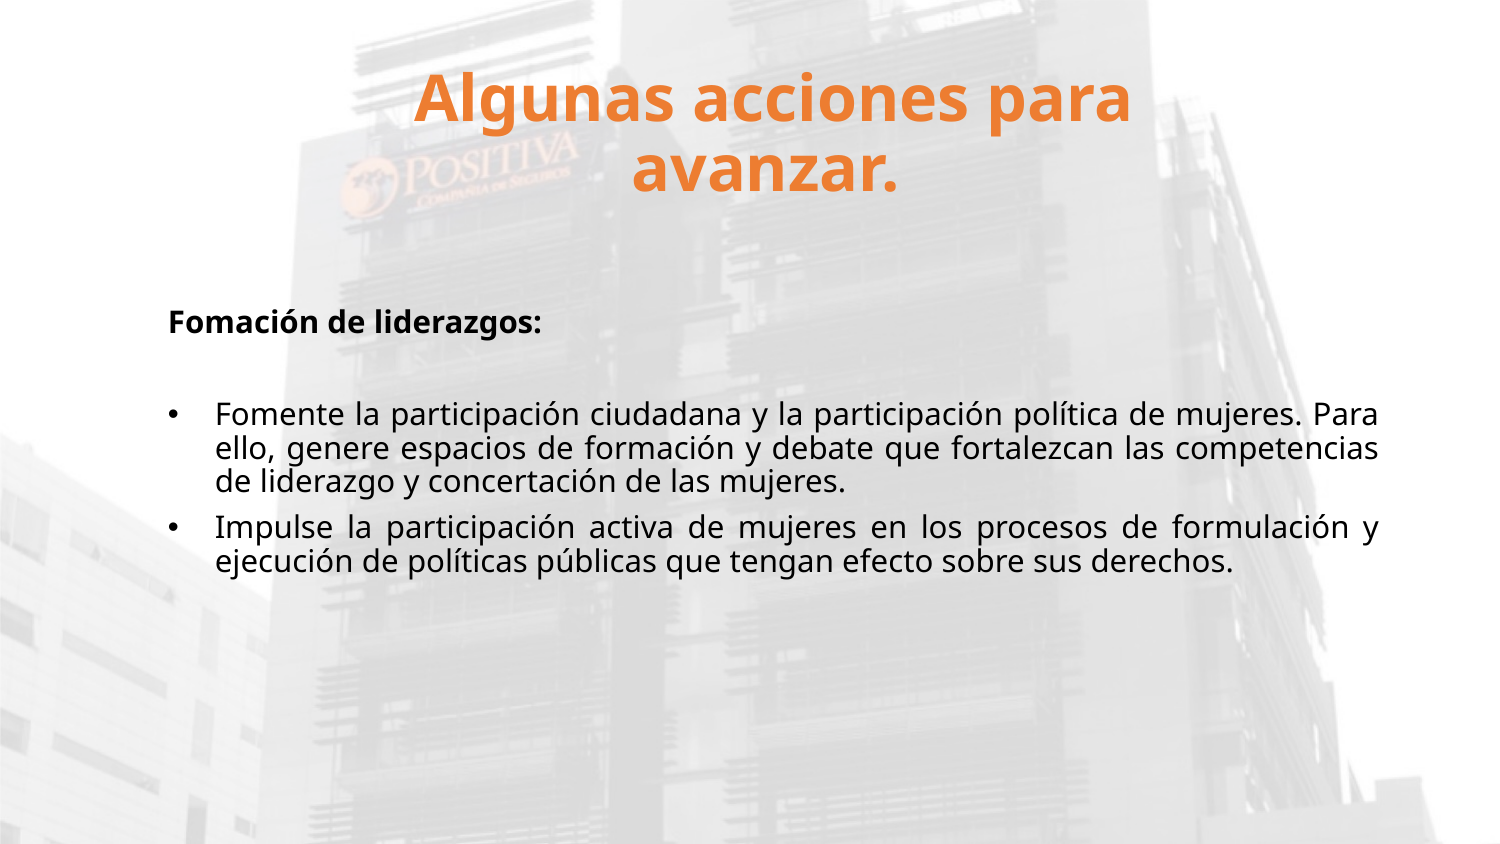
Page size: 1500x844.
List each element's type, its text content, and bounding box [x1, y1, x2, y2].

text_box Algunas acciones para avanzar. [278, 58, 1270, 265]
text_box Fomación de liderazgos: Fomente la participación ciudadana y la participación política de mujeres. Para ello, genere espacios de formación y debate que fortalezcan las competencias de liderazgo y concertación de las mujeres. Impulse la participación activa de mujeres en los procesos de formulación y ejecución de políticas públicas que tengan efecto sobre sus derechos. [152, 298, 1396, 824]
